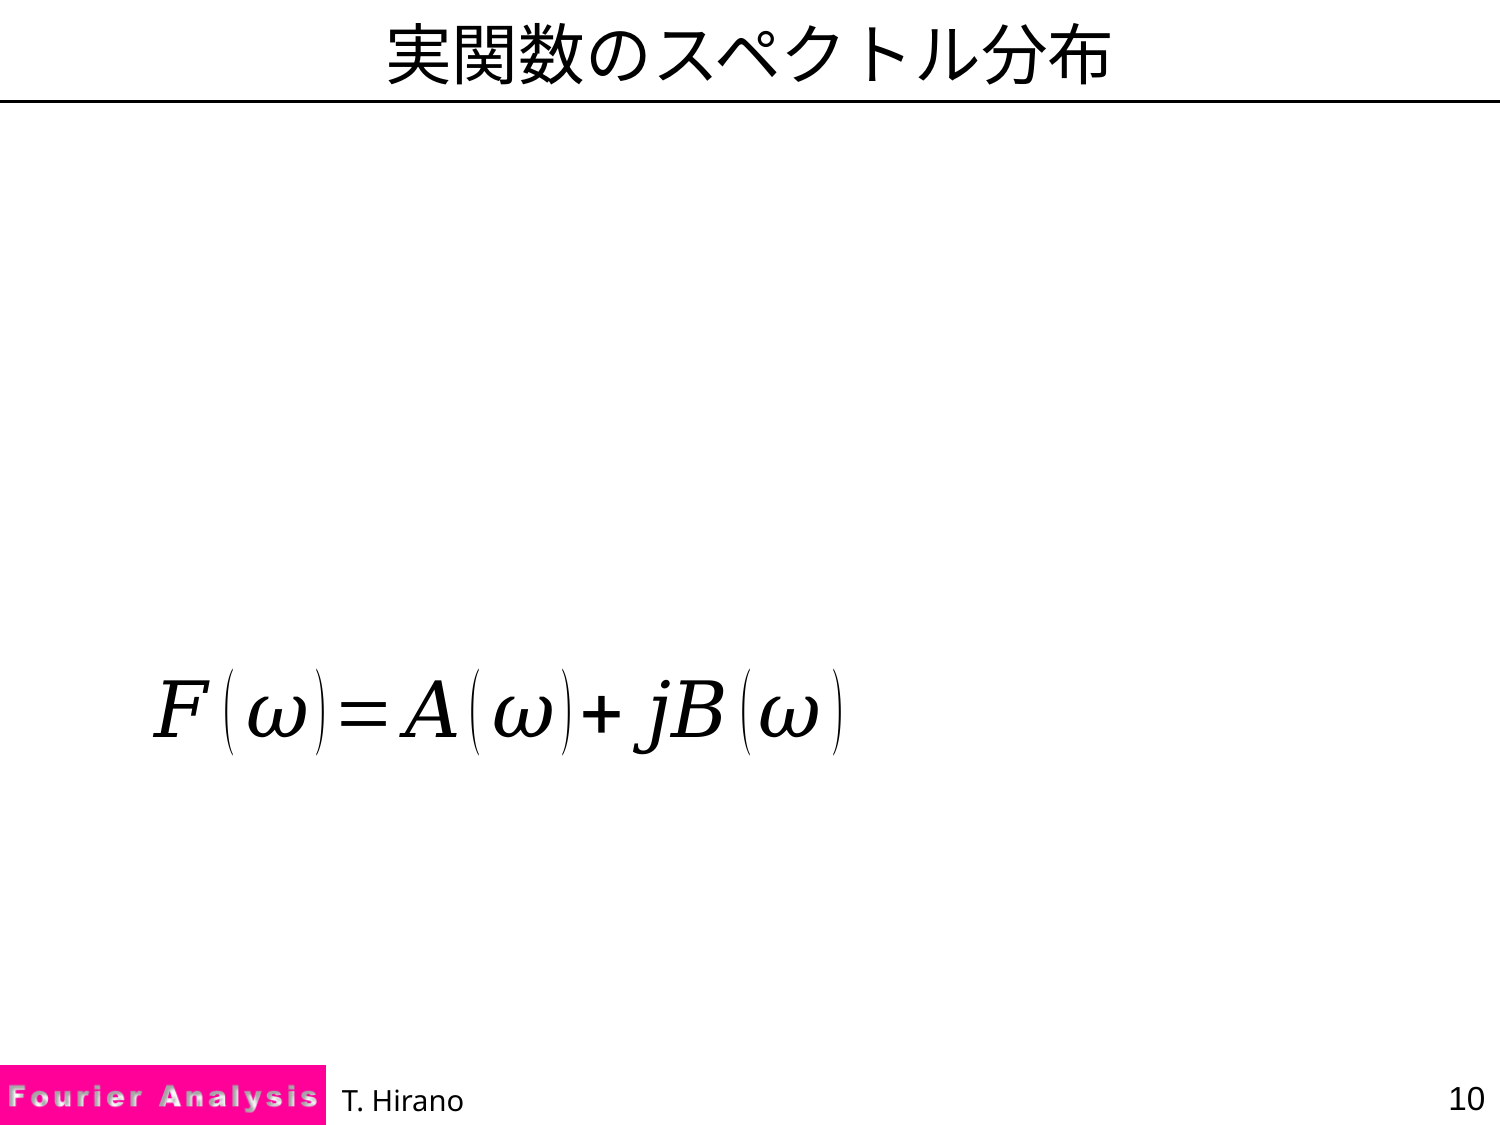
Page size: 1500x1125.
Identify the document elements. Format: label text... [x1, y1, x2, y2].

picture [0, 1065, 326, 1125]
title 実関数のスペクトル分布 [0, 0, 1500, 102]
